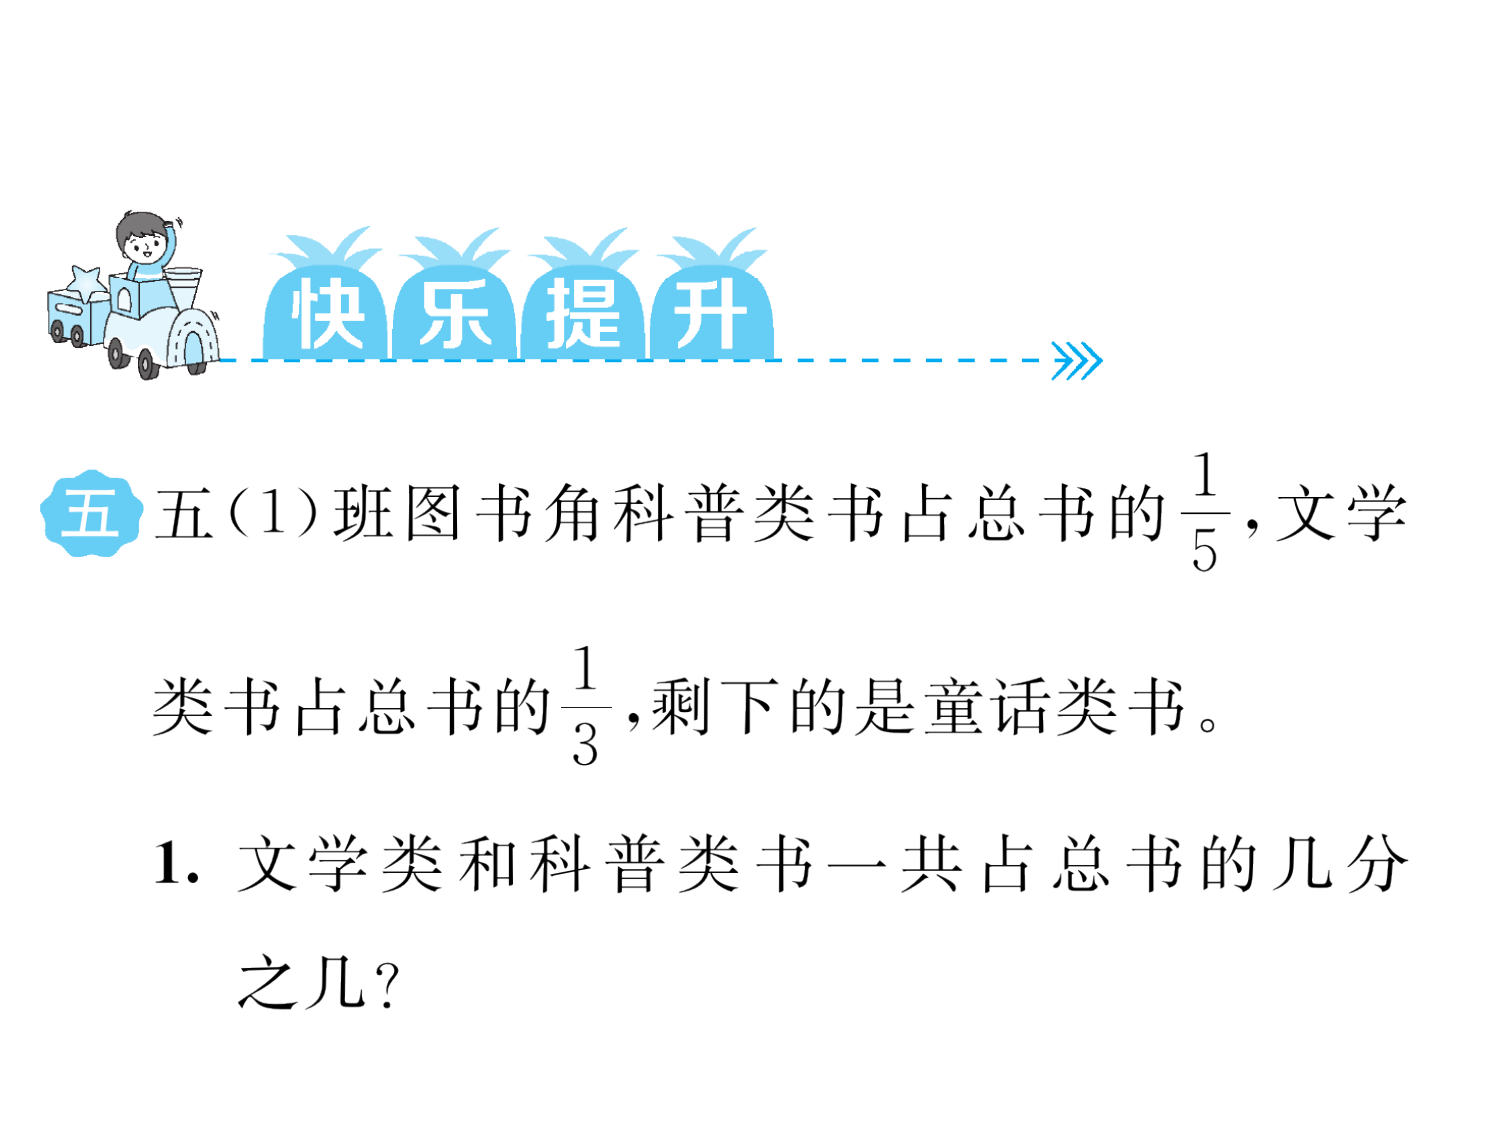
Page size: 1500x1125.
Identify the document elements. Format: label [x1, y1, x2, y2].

picture [35, 177, 1453, 1030]
